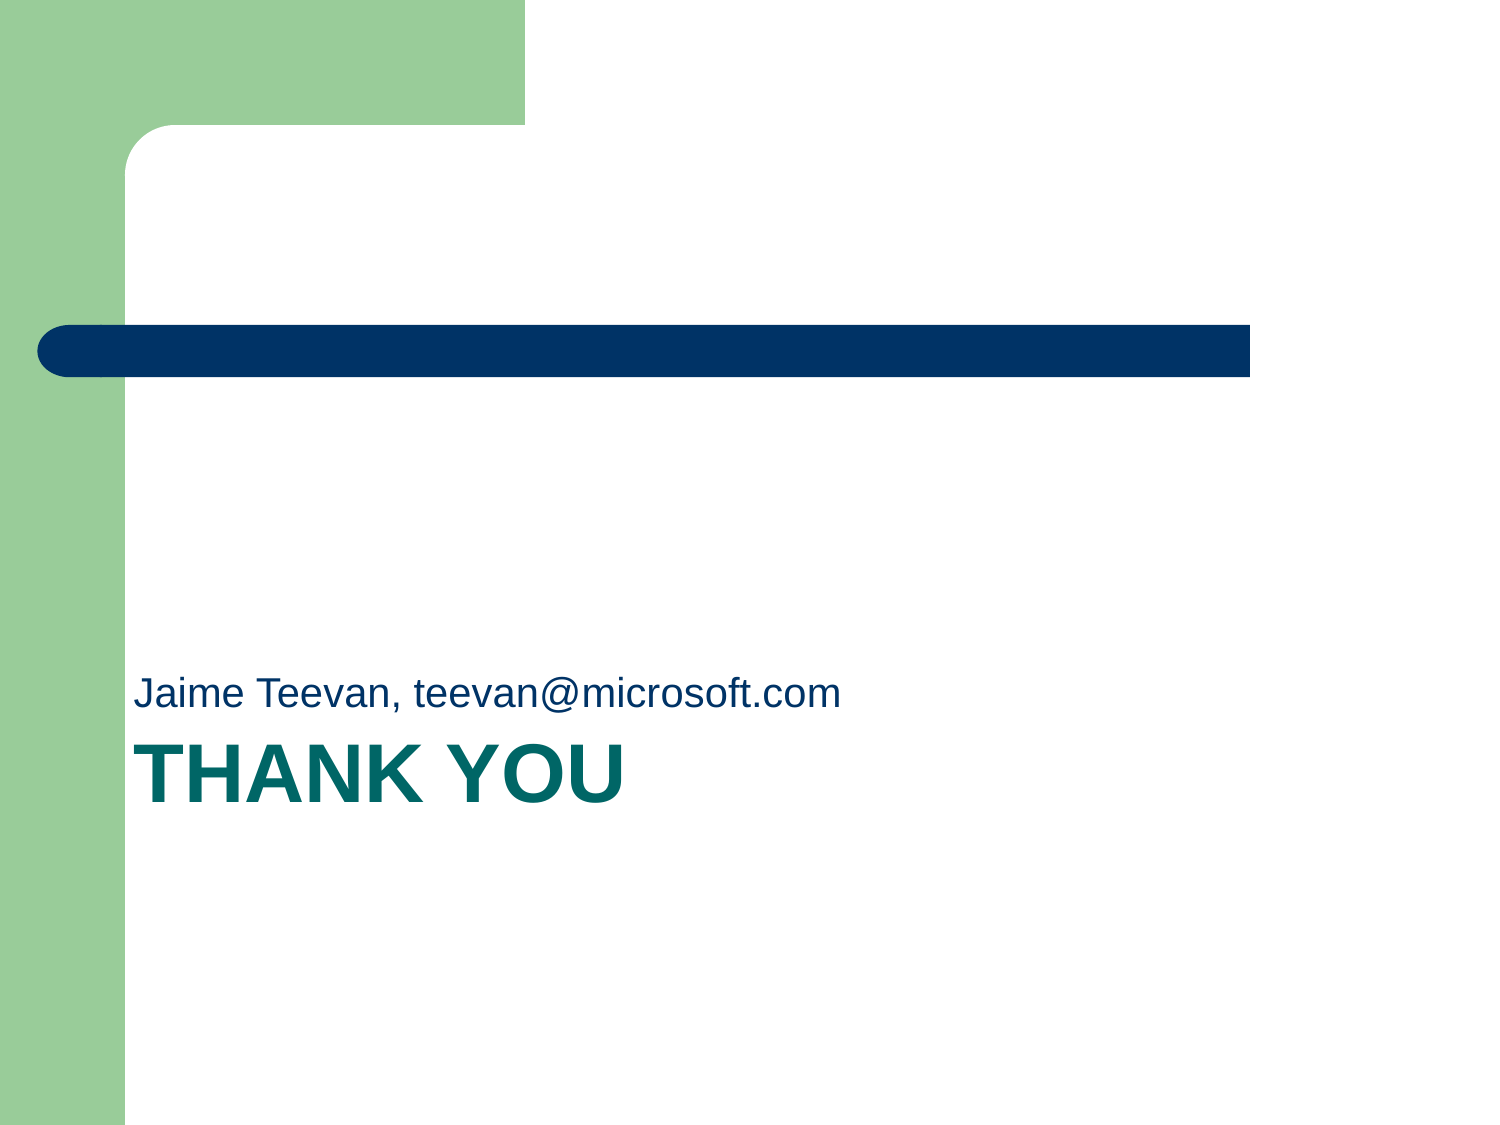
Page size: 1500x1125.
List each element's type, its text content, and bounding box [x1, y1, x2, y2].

title Thank you [118, 724, 1394, 947]
list Jaime Teevan, teevan@microsoft.com [118, 476, 1394, 724]
